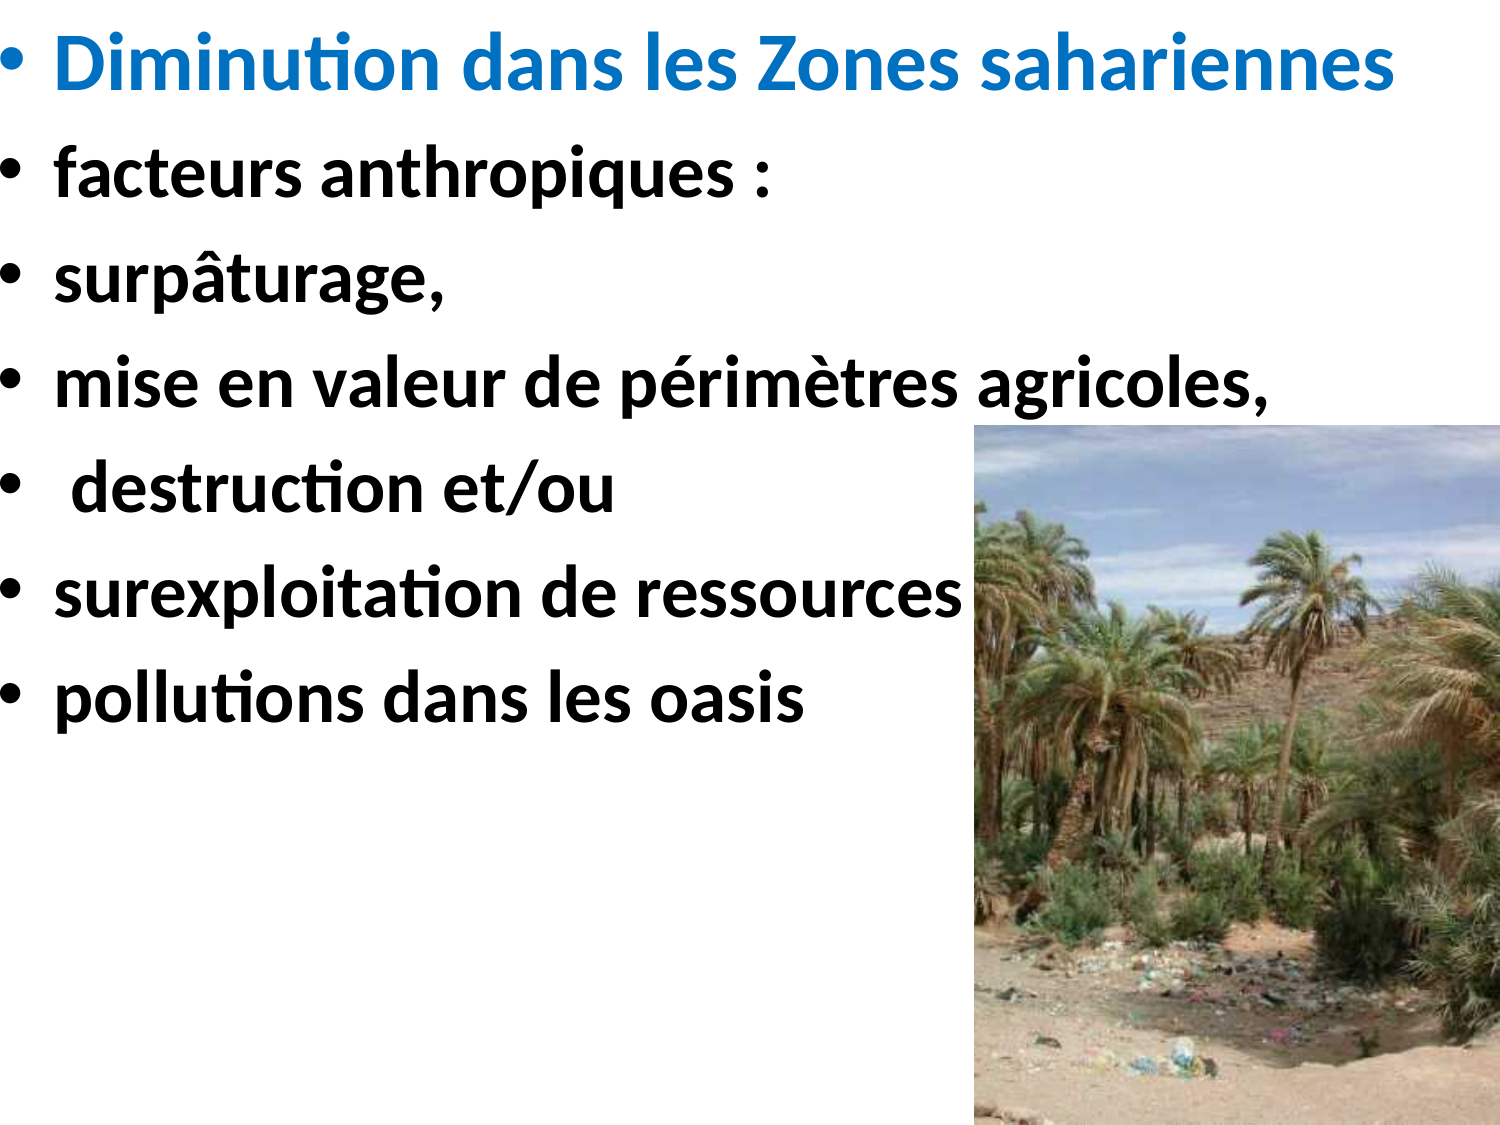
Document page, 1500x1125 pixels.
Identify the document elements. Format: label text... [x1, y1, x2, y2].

list Diminution dans les Zones sahariennes facteurs anthropiques : surpâturage, mise en valeur de périmètres agricoles, destruction et/ou surexploitation de ressources biologiques, pollutions dans les oasis [0, 0, 1500, 976]
picture [974, 424, 1500, 1125]
